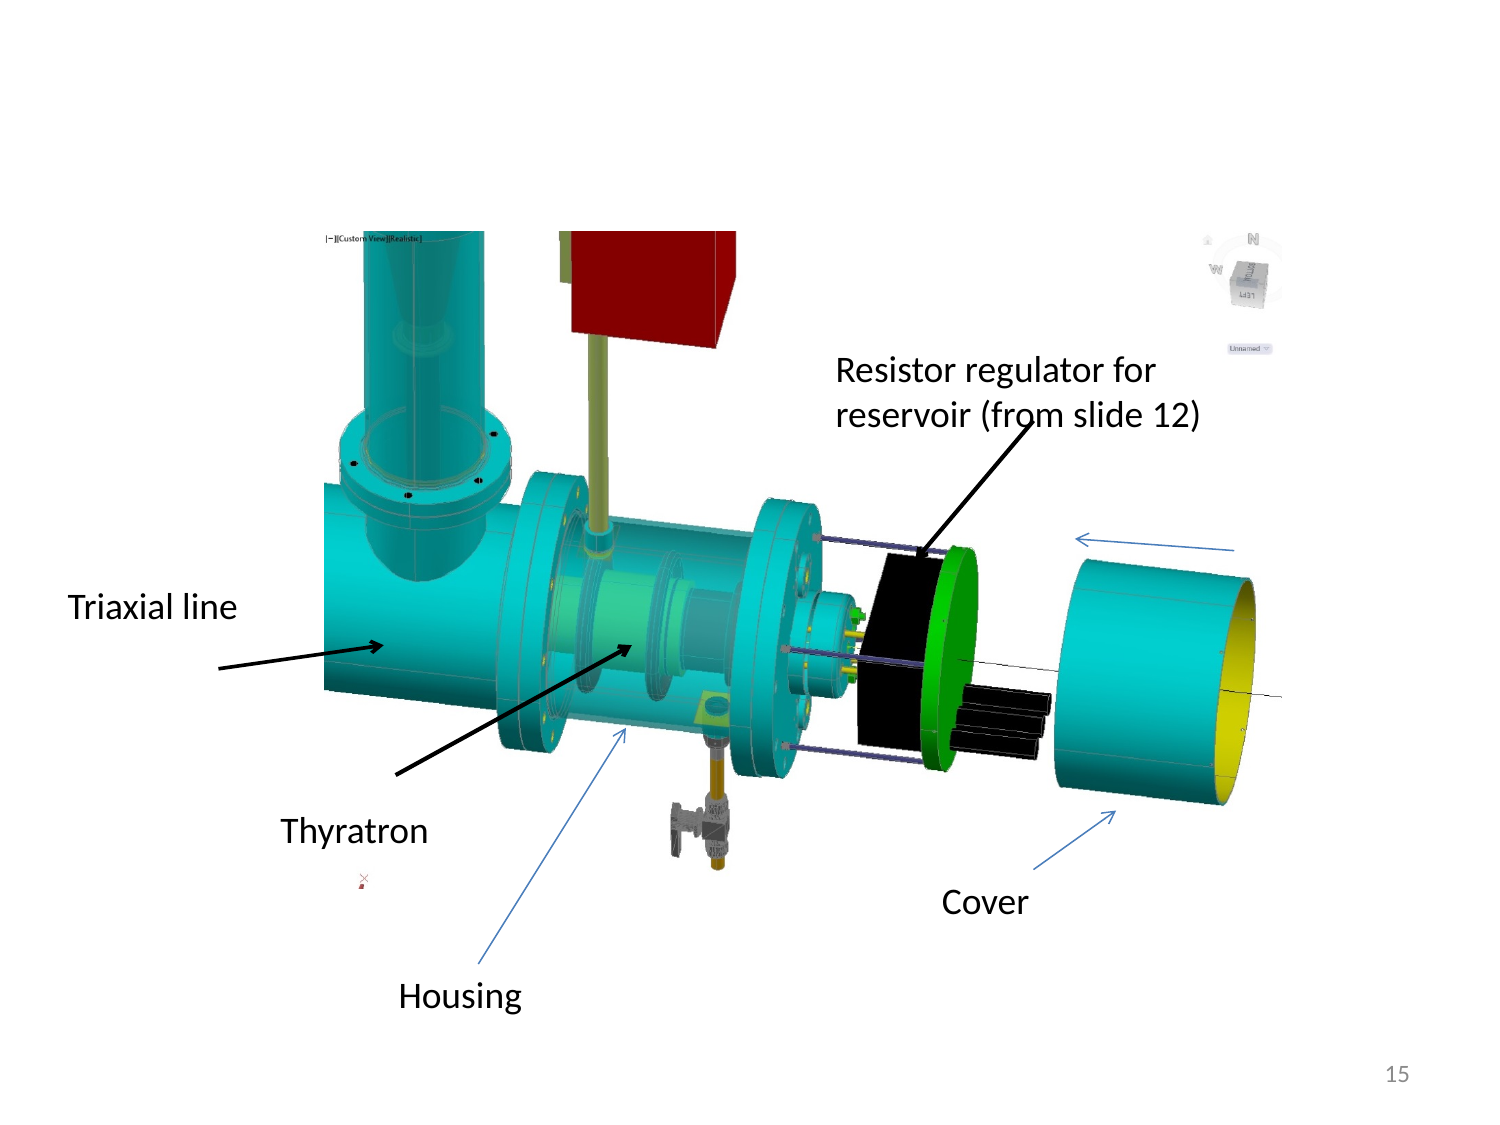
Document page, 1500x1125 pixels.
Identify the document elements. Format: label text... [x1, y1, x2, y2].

picture [324, 231, 1282, 889]
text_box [1074, 538, 1235, 551]
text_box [1033, 810, 1117, 870]
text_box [218, 644, 384, 669]
text_box Cover [927, 897, 1223, 930]
text_box Housing [383, 964, 869, 1024]
text_box Triaxial line [53, 574, 266, 634]
text_box Thyratron [265, 798, 319, 859]
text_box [477, 727, 627, 965]
slide_number 15 [1074, 1042, 1425, 1103]
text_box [395, 644, 632, 776]
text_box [915, 420, 1034, 561]
